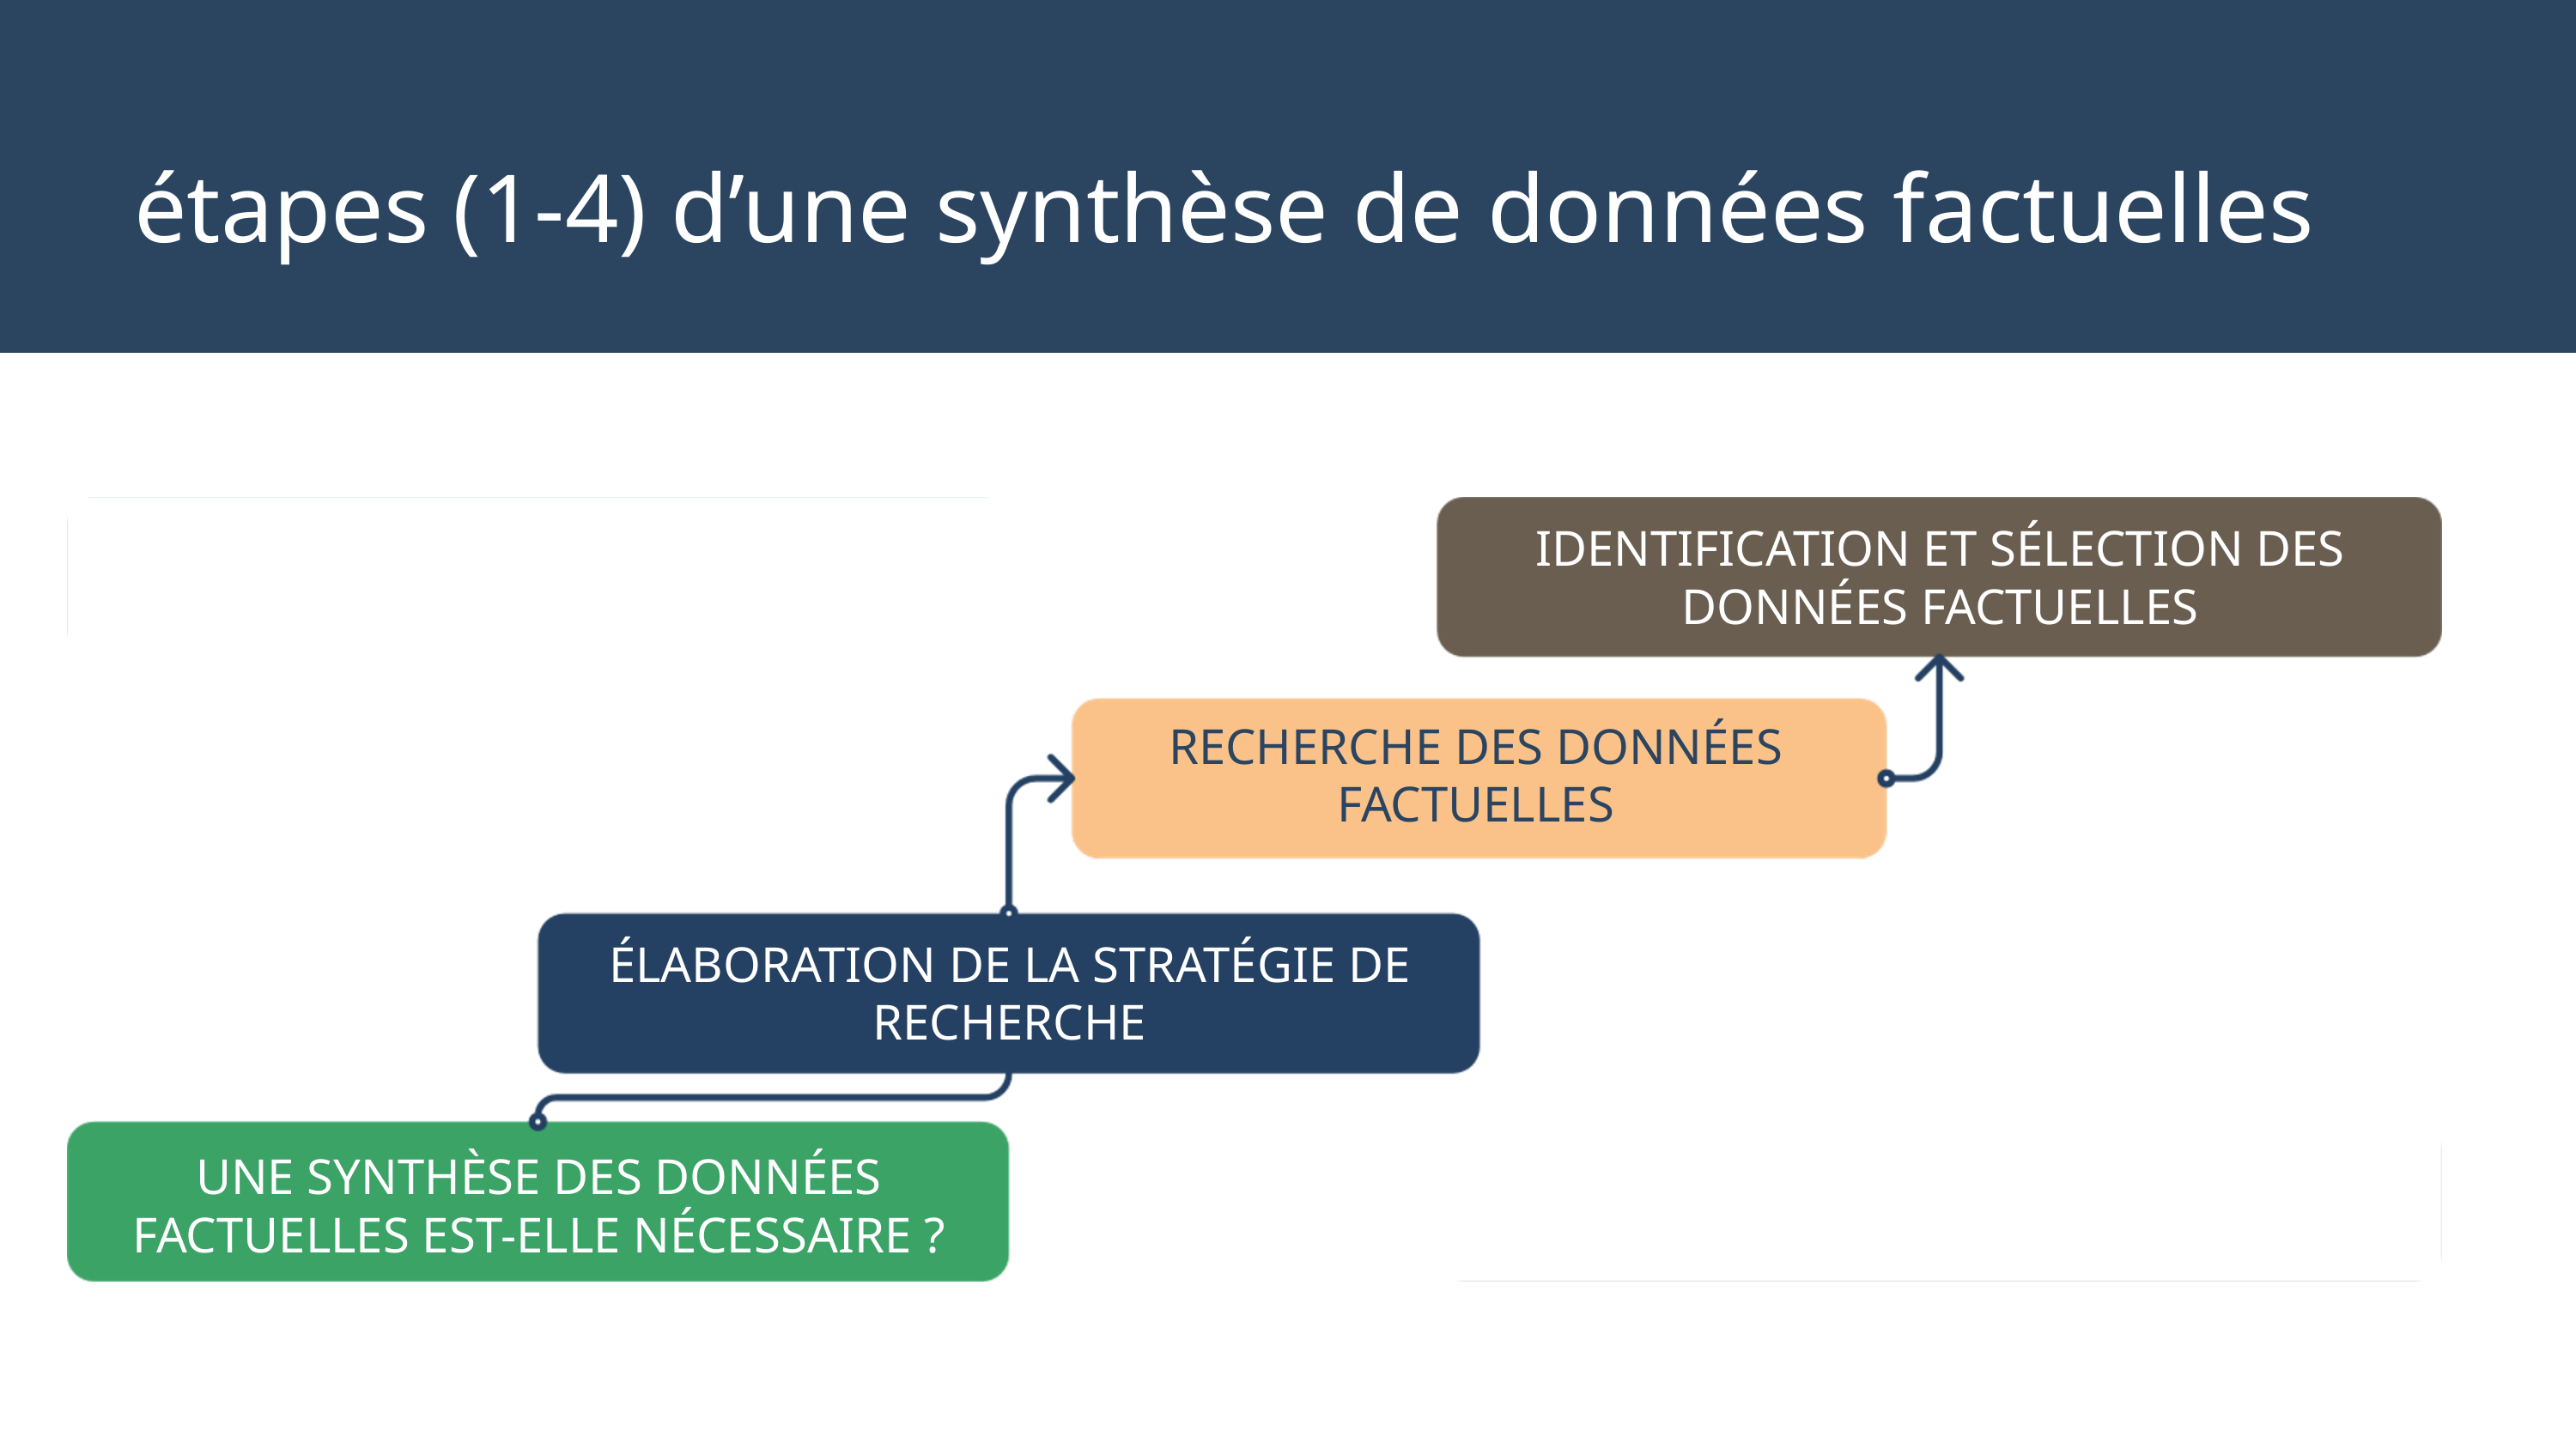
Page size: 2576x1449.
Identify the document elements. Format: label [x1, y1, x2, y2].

picture [67, 497, 2442, 1282]
picture [0, 0, 2576, 353]
